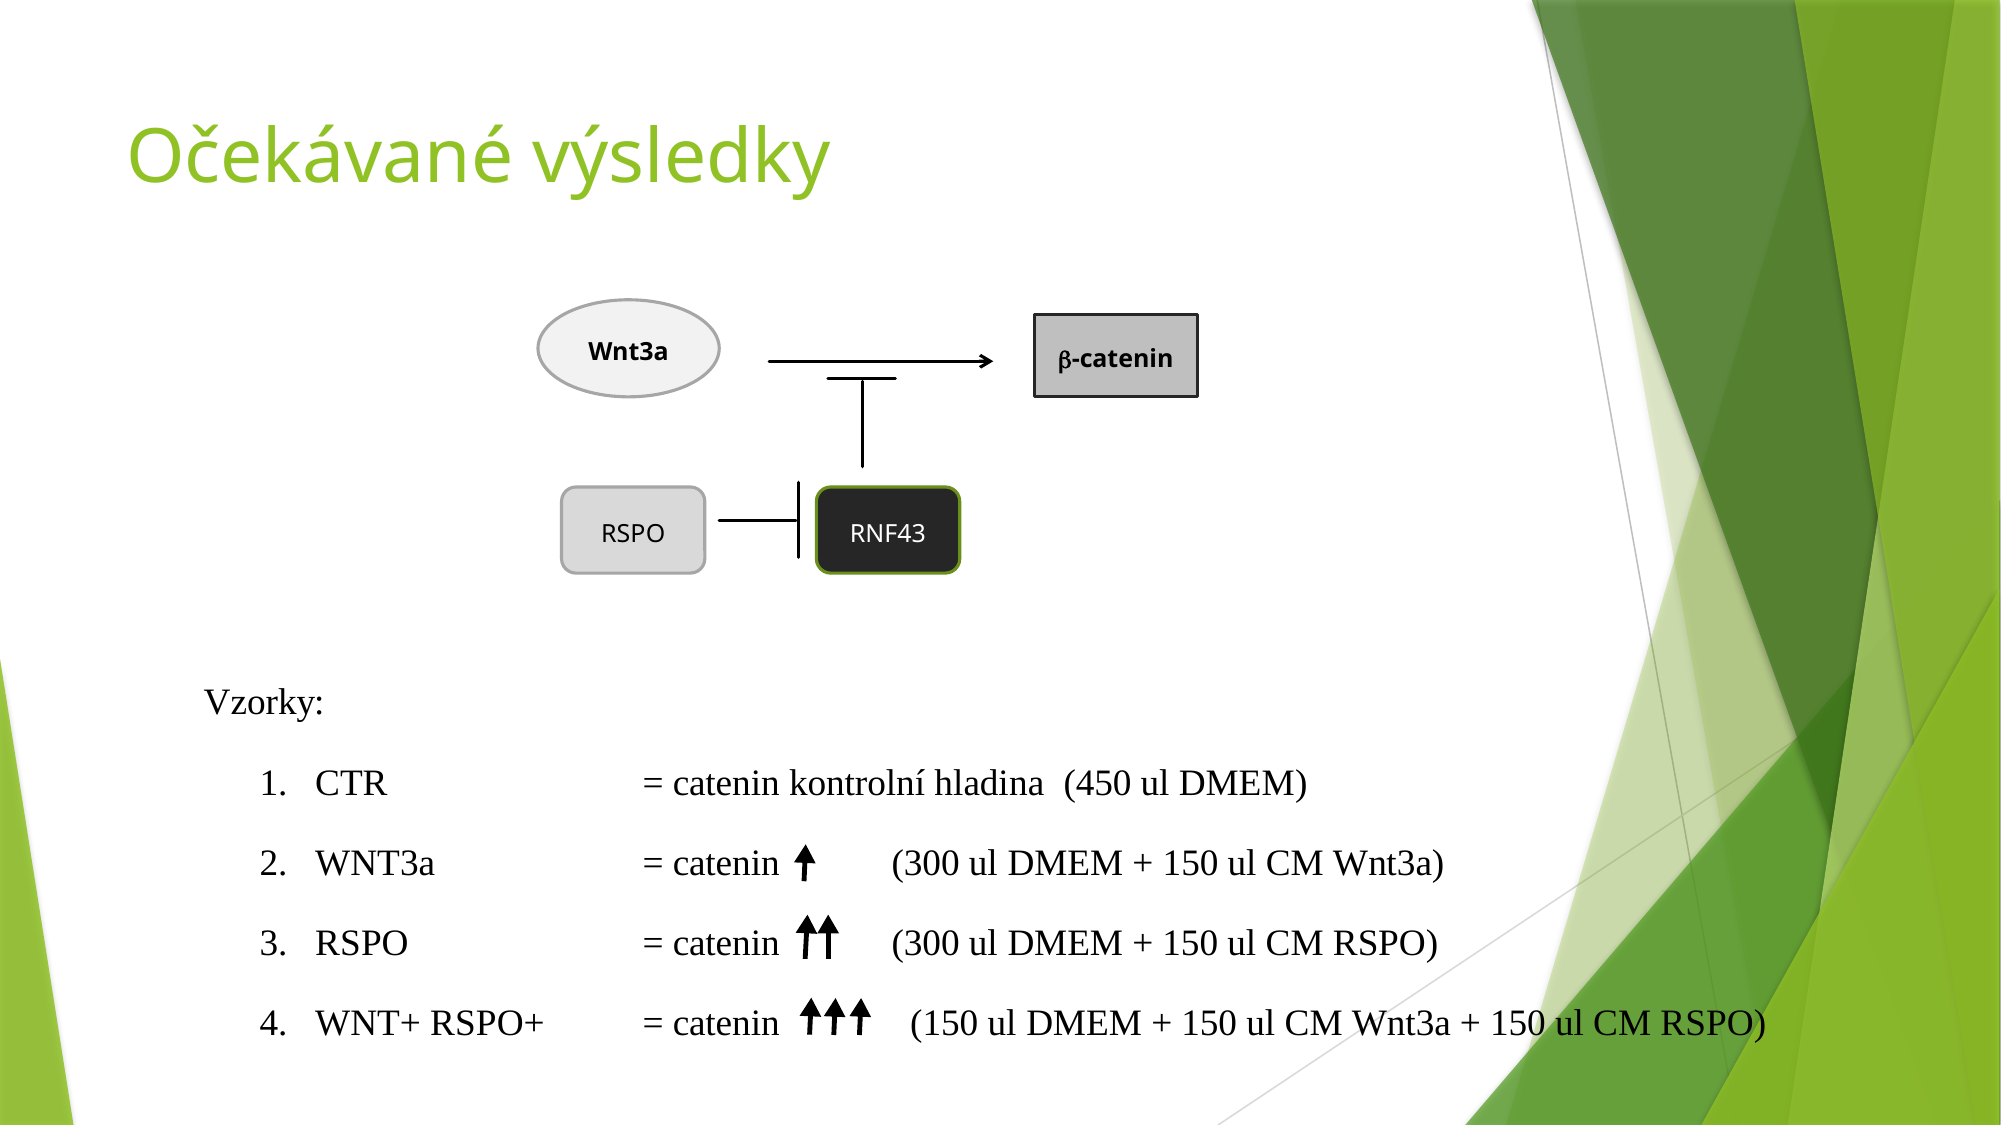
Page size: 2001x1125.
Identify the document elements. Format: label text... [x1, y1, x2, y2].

title Očekávané výsledky [111, 99, 1522, 317]
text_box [537, 299, 1199, 574]
picture [203, 680, 1827, 1083]
